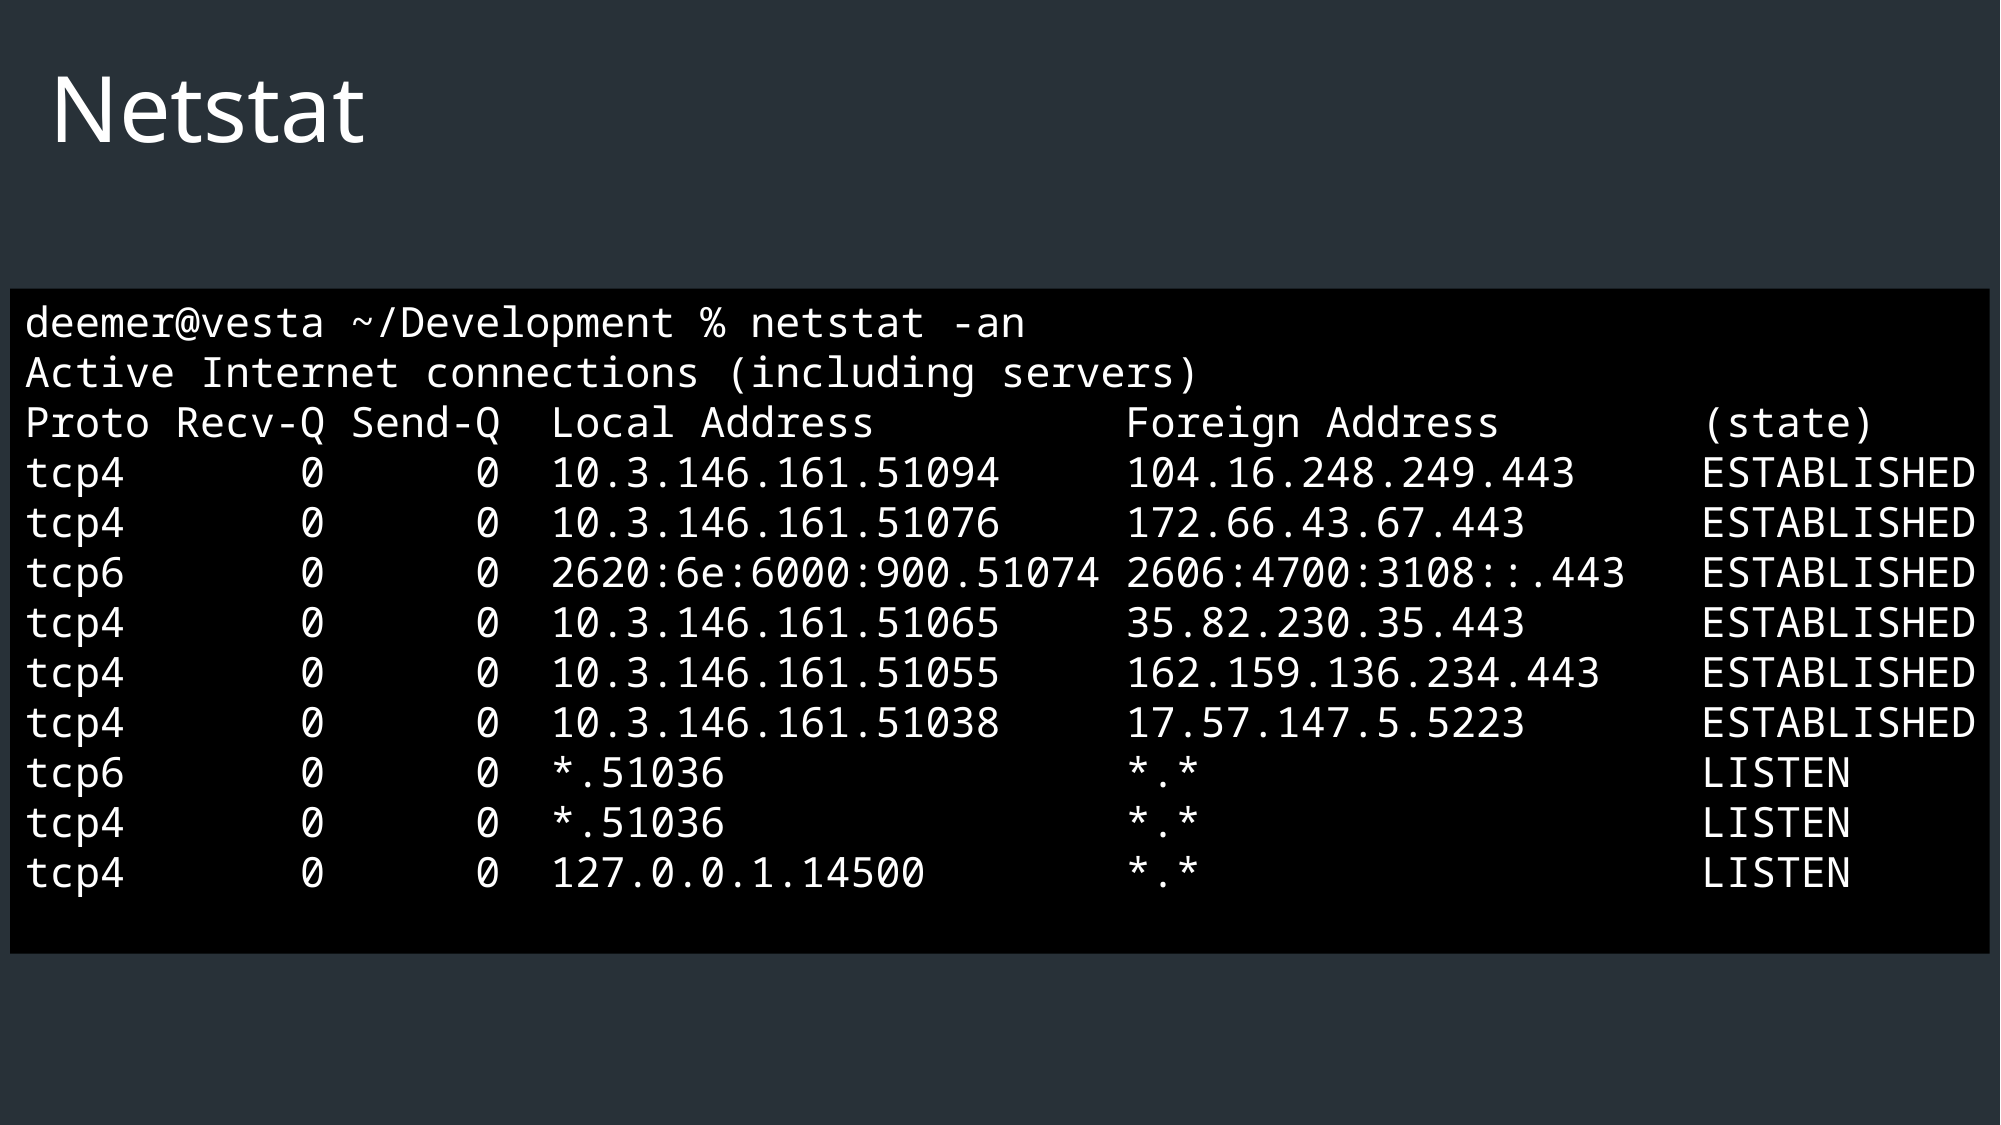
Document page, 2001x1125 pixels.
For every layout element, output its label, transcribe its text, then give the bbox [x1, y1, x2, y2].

text_box deemer@vesta ~/Development % netstat -an Active Internet connections (including servers) Proto Recv-Q Send-Q Local Address Foreign Address (state) tcp4 0 0 10.3.146.161.51094 104.16.248.249.443 ESTABLISHED tcp4 0 0 10.3.146.161.51076 172.66.43.67.443 ESTABLISHED tcp6 0 0 2620:6e:6000:900.51074 2606:4700:3108::.443 ESTABLISHED tcp4 0 0 10.3.146.161.51065 35.82.230.35.443 ESTABLISHED tcp4 0 0 10.3.146.161.51055 162.159.136.234.443 ESTABLISHED tcp4 0 0 10.3.146.161.51038 17.57.147.5.5223 ESTABLISHED tcp6 0 0 *.51036 *.* LISTEN tcp4 0 0 *.51036 *.* LISTEN tcp4 0 0 127.0.0.1.14500 *.* LISTEN [10, 288, 1990, 954]
title Netstat [34, 12, 1963, 200]
